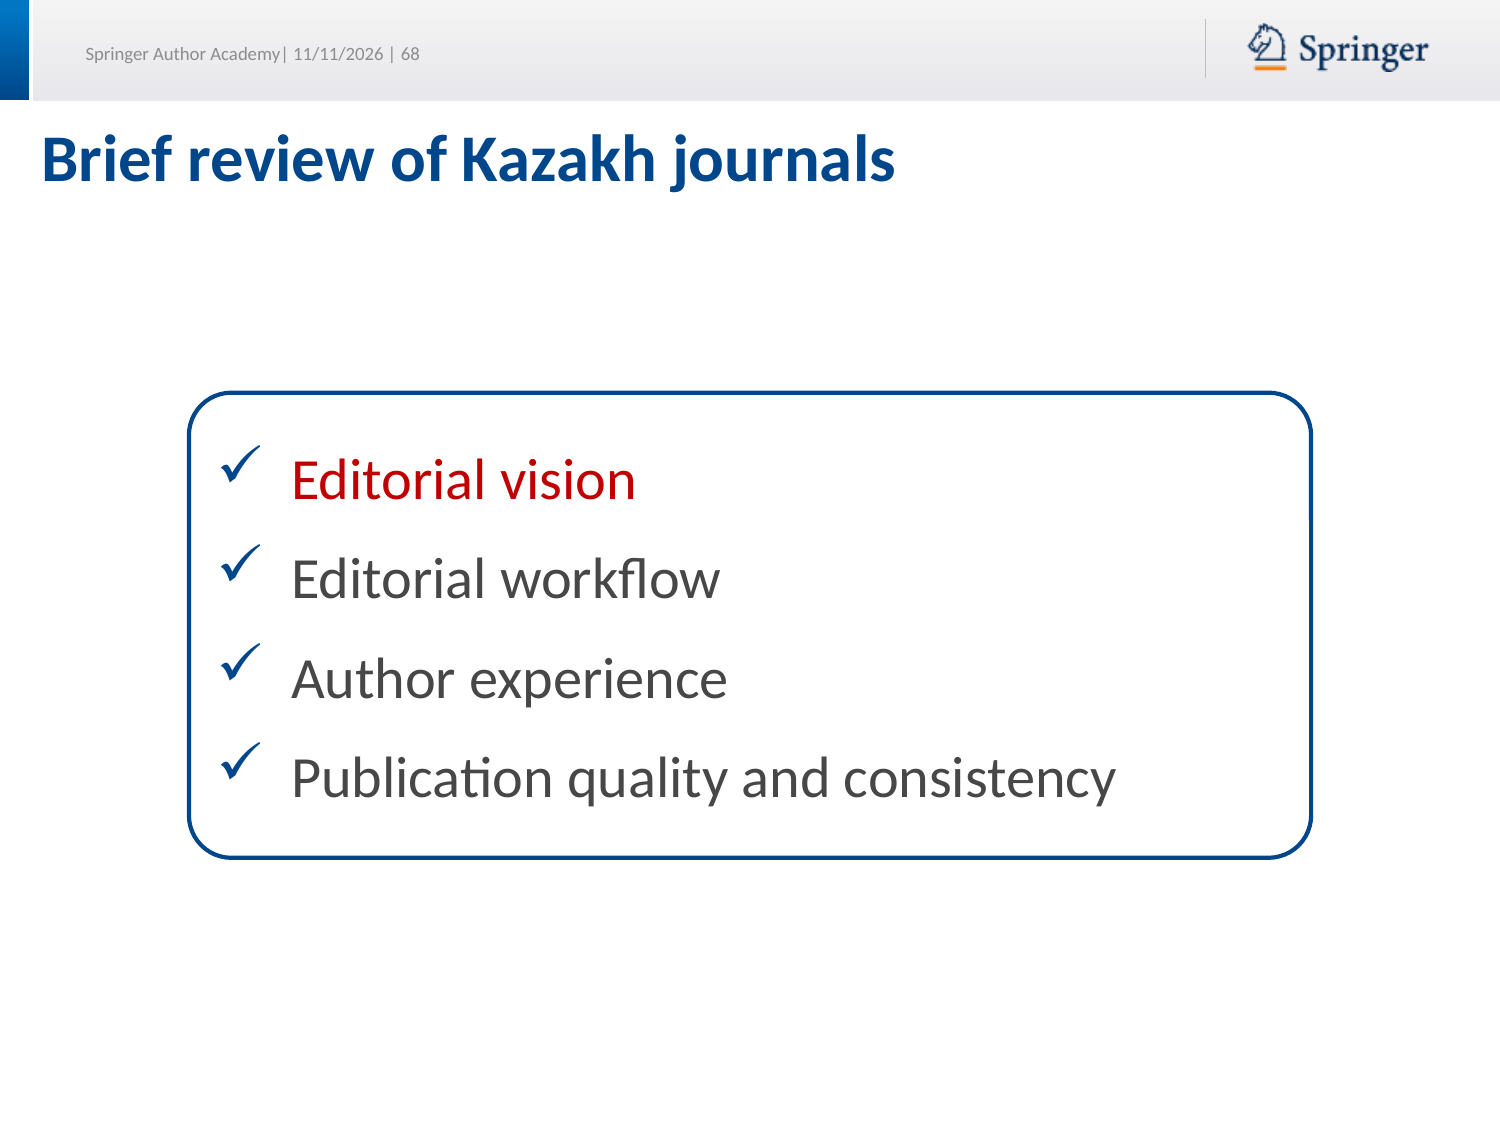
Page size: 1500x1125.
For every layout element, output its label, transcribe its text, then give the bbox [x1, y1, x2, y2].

picture [33, 0, 1500, 101]
text_box Editorial vision Editorial workflow Author experience Publication quality and consistency [186, 390, 1314, 860]
title Brief review of Kazakh journals [41, 124, 957, 270]
